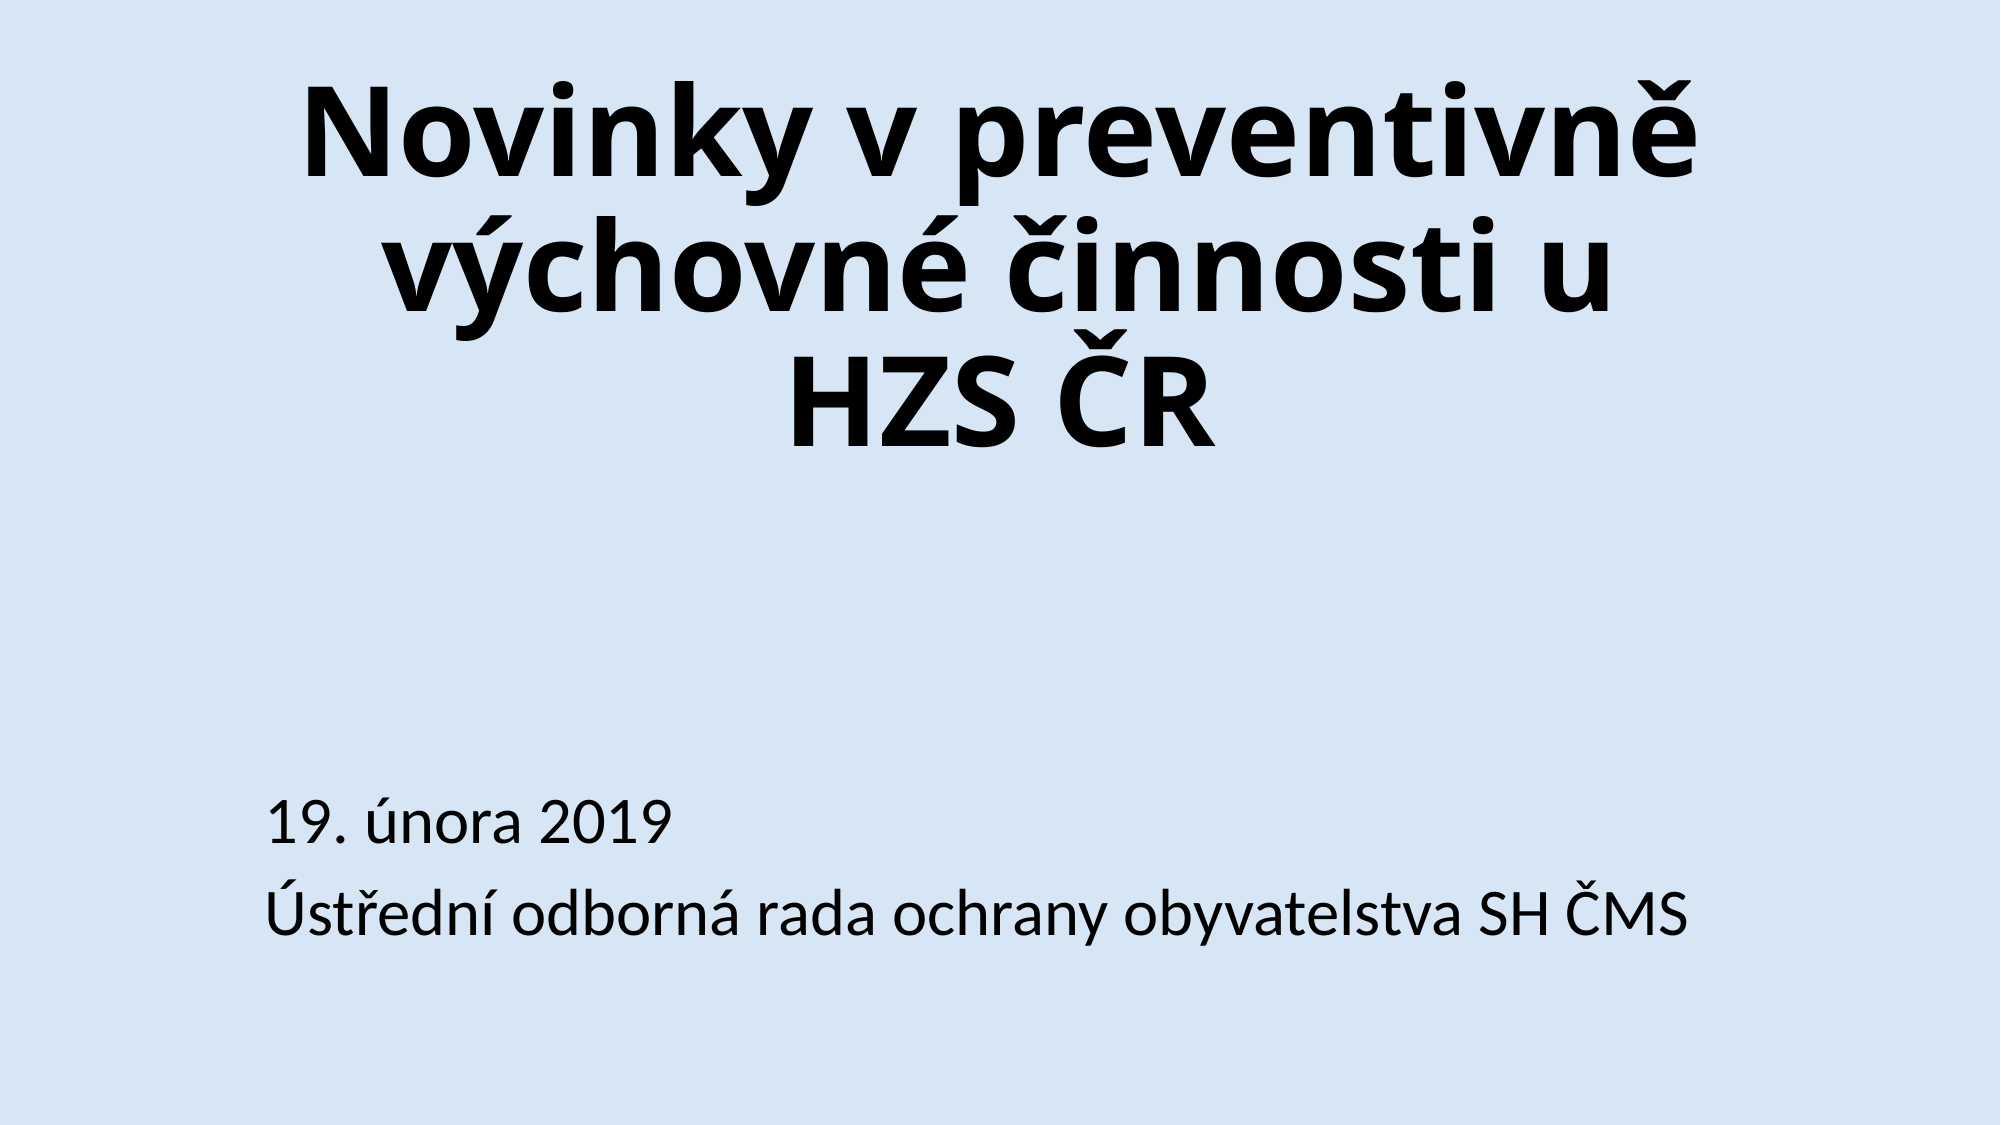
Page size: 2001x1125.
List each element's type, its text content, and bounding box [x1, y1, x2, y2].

title Novinky v preventivně výchovné činnosti u HZS ČR [249, 117, 1750, 482]
subtitle 19. února 2019 Ústřední odborná rada ochrany obyvatelstva SH ČMS [249, 778, 1750, 957]
